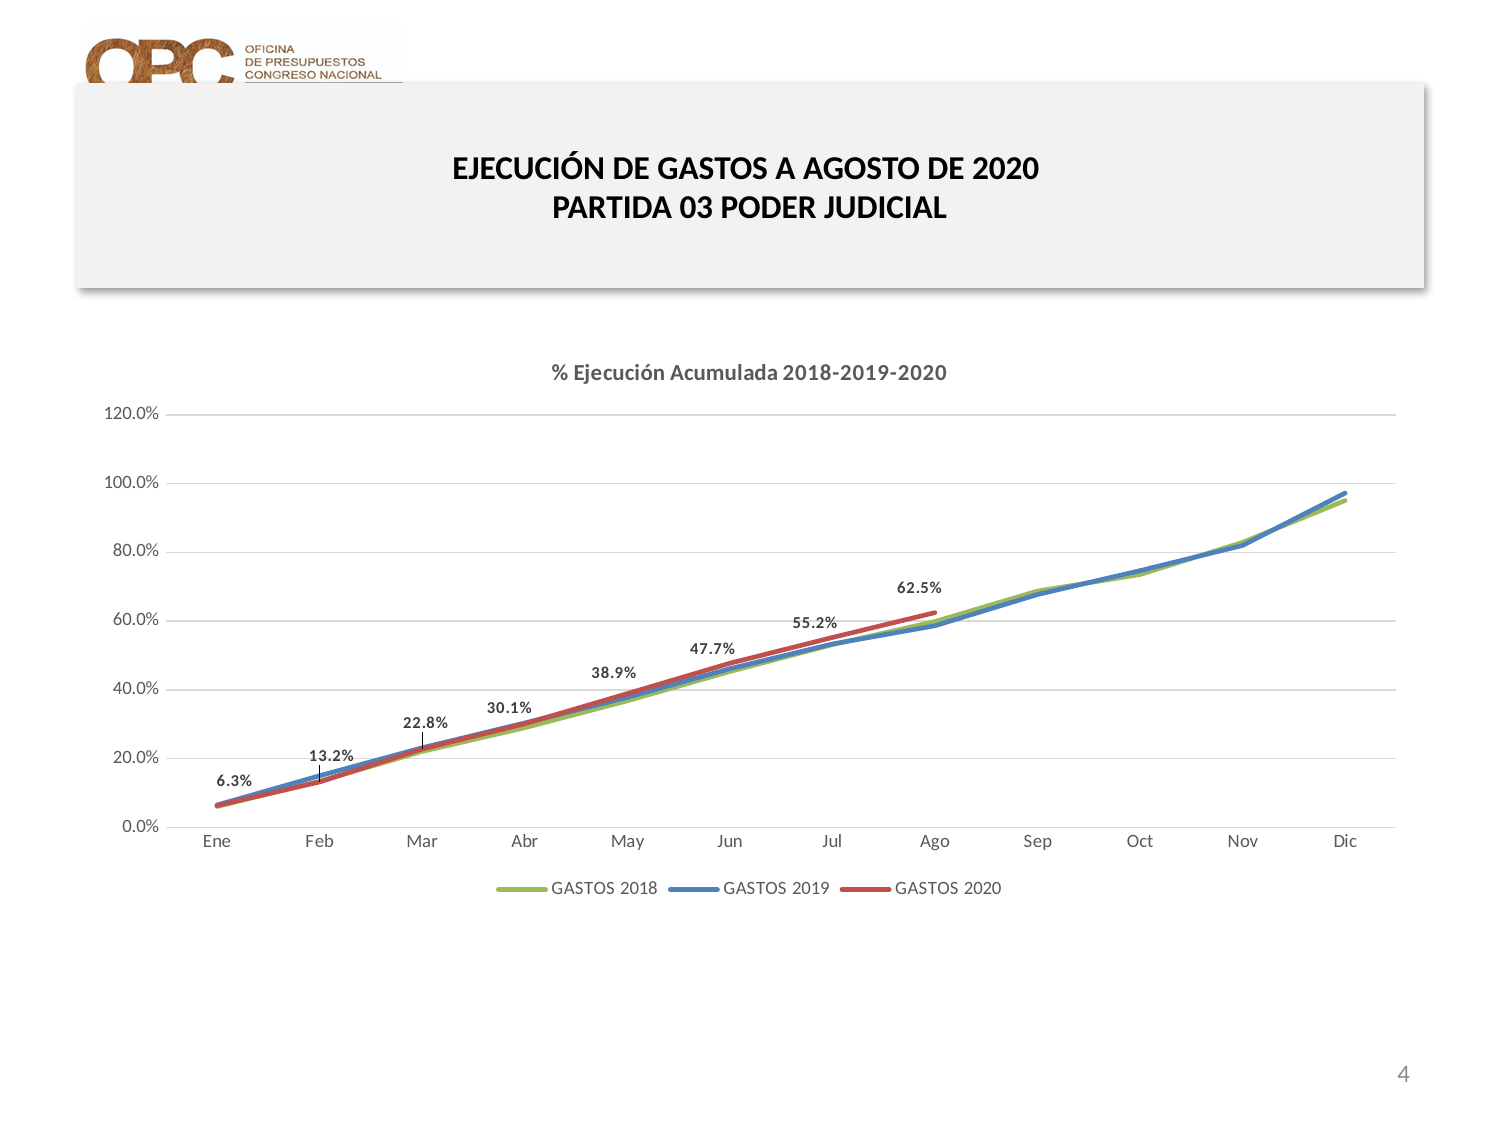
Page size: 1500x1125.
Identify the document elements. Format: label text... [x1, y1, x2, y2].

slide_number 4 [1074, 1042, 1425, 1103]
picture [82, 22, 403, 83]
title EJECUCIÓN DE GASTOS A AGOSTO DE 2020 PARTIDA 03 PODER JUDICIAL [76, 83, 1424, 288]
chart [76, 337, 1424, 906]
